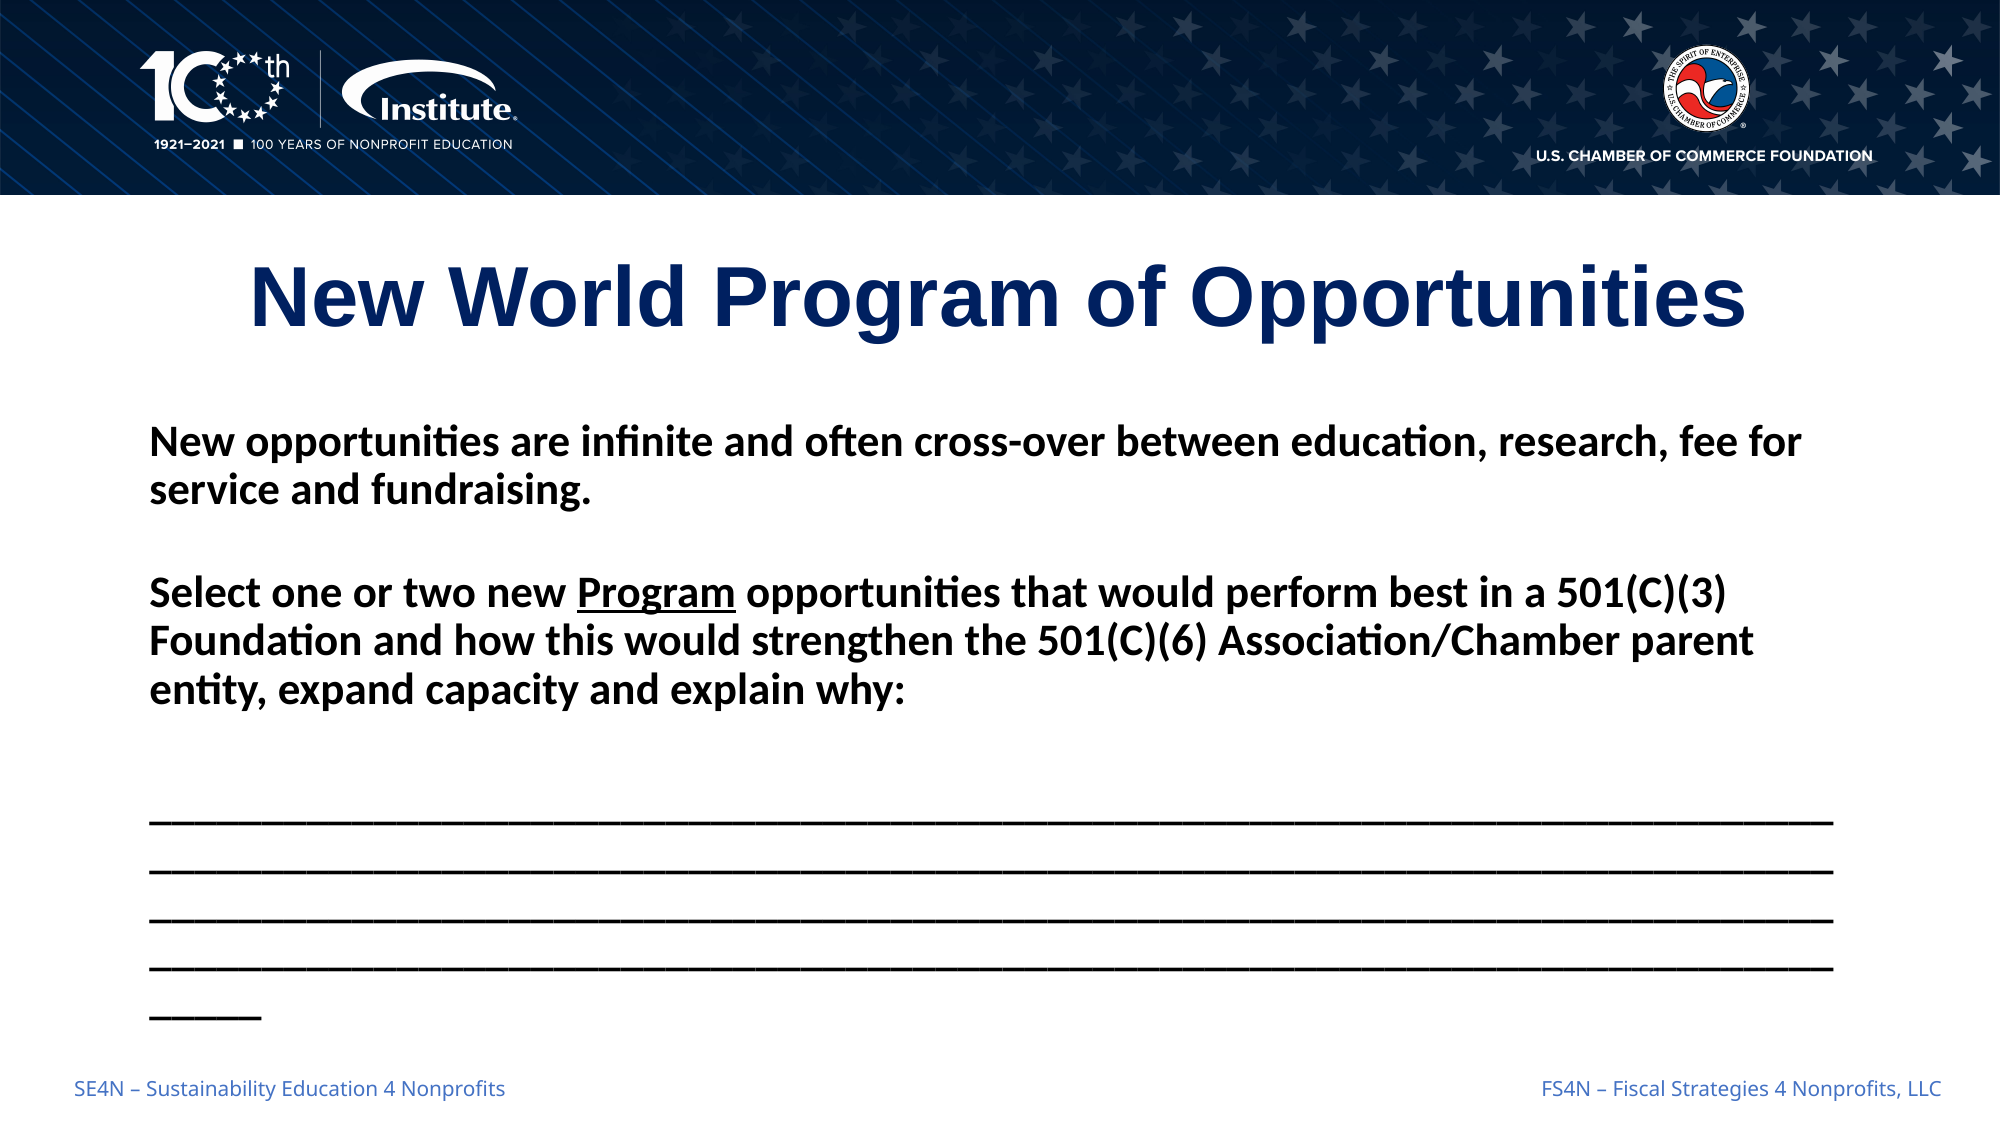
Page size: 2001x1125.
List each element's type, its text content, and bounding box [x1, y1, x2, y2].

text_box FS4N – Fiscal Strategies 4 Nonprofits, LLC [1516, 1062, 1967, 1115]
text_box SE4N – Sustainability Education 4 Nonprofits [33, 1062, 547, 1115]
list New opportunities are infinite and often cross-over between education, research, fee for service and fundraising. Select one or two new Program opportunities that would perform best in a 501(C)(3) Foundation and how this would strengthen the 501(C)(6) Association/Chamber parent entity, expand capacity and explain why: _________________________________________________________________________________________________________________________________________________________________________________________________________________________________________________________________________________________________________________ [134, 410, 1866, 1035]
picture [0, 0, 2000, 195]
title New World Program of Opportunities [221, 239, 1779, 358]
